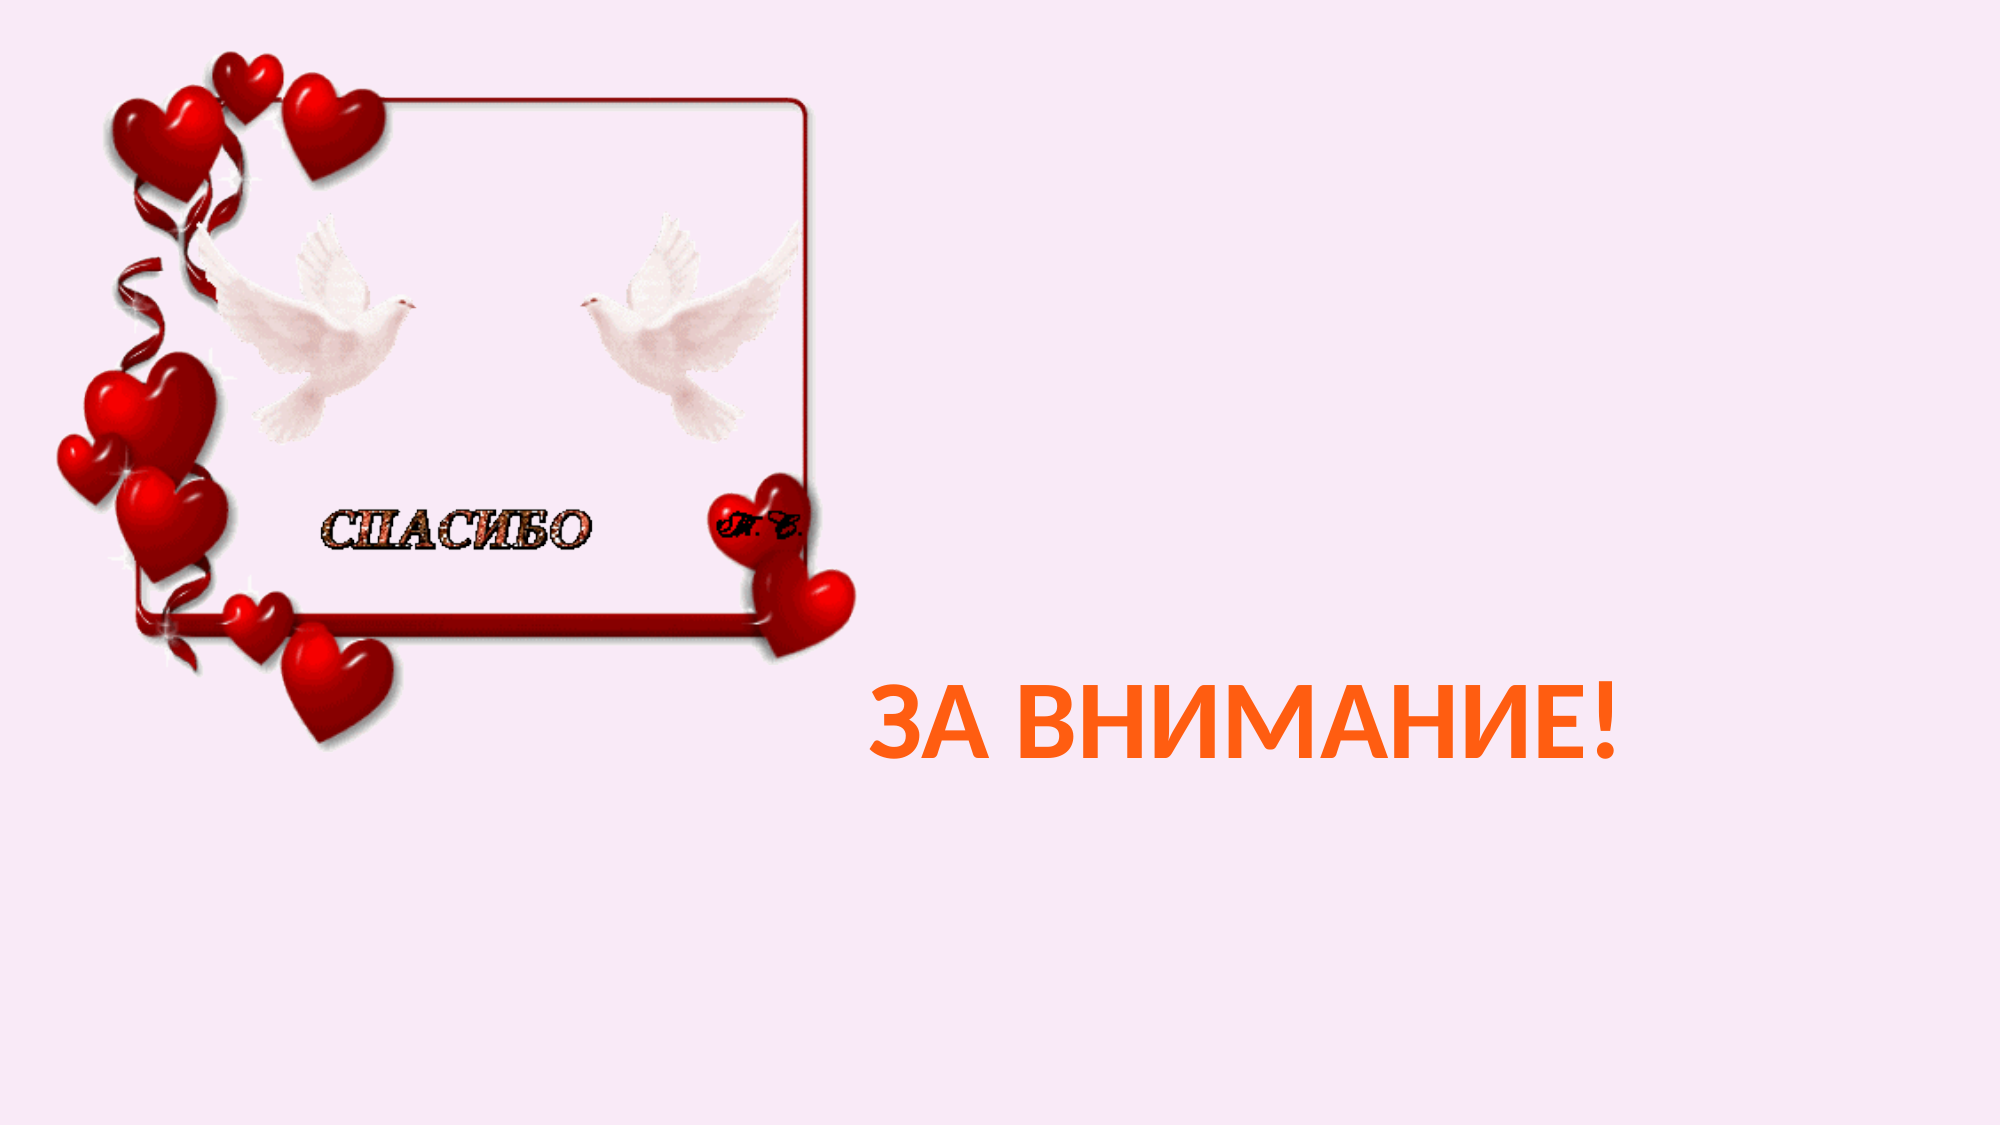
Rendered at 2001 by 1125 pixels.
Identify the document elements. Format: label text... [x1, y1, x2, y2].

text_box ЗА ВНИМАНИЕ! [493, 638, 2000, 789]
picture [52, 48, 859, 758]
